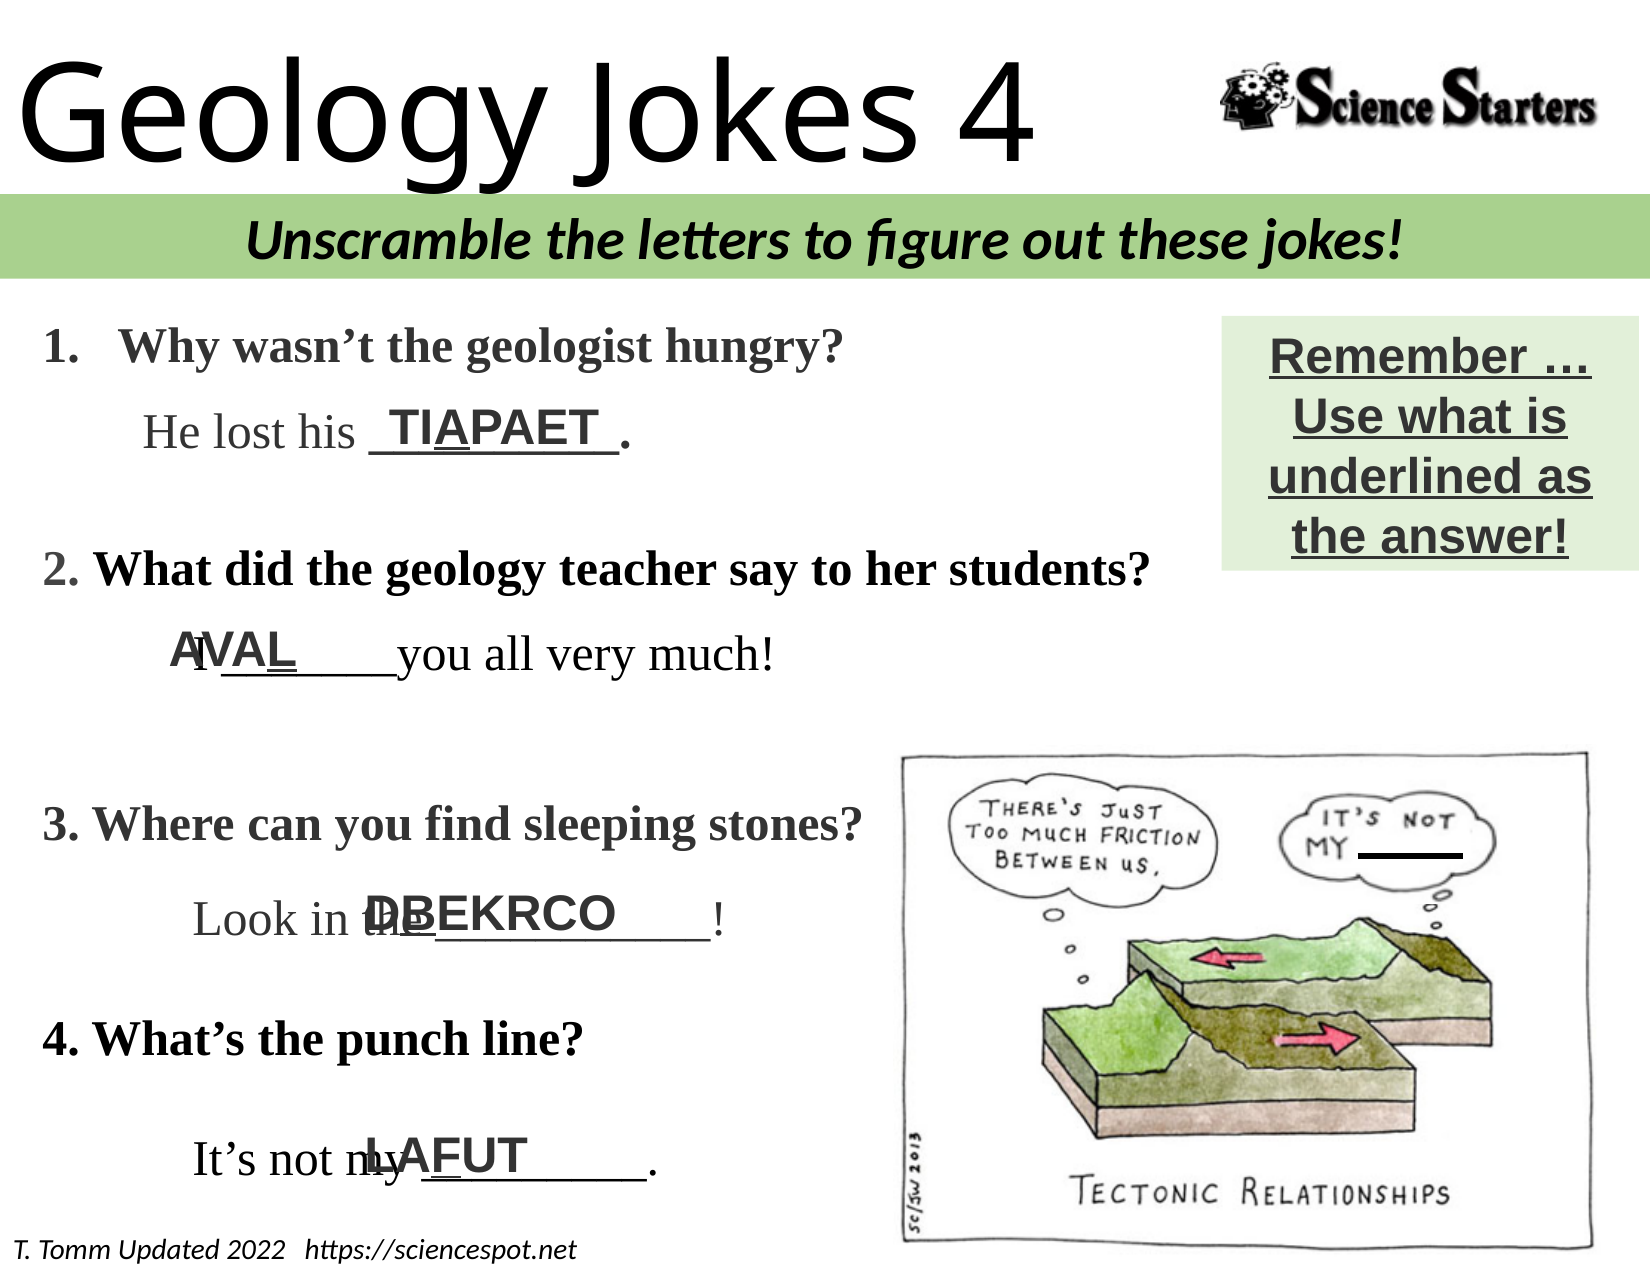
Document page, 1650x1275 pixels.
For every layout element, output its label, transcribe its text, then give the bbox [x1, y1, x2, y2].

picture [1220, 60, 1600, 133]
text_box TIAPAET [374, 386, 651, 462]
text_box DBEKRCO [349, 872, 676, 948]
picture [893, 744, 1601, 1259]
text_box Geology Jokes 4 [0, 16, 1174, 194]
text_box Unscramble the letters to figure out these jokes! [0, 194, 1650, 279]
text_box LAFUT [349, 1115, 555, 1191]
text_box T. Tomm Updated 2022 https://sciencespot.net [0, 1222, 718, 1273]
text_box Why wasn’t the geologist hungry? He lost his __________. 2. What did the geology teacher say to her students? I _______you all very much! 3. Where can you find sleeping stones? Look in the ___________! 4. What’s the punch line? It’s not my _________. [27, 305, 1650, 1254]
text_box AVAL [107, 608, 358, 684]
text_box Remember … Use what is underlined as the answer! [1221, 315, 1639, 571]
